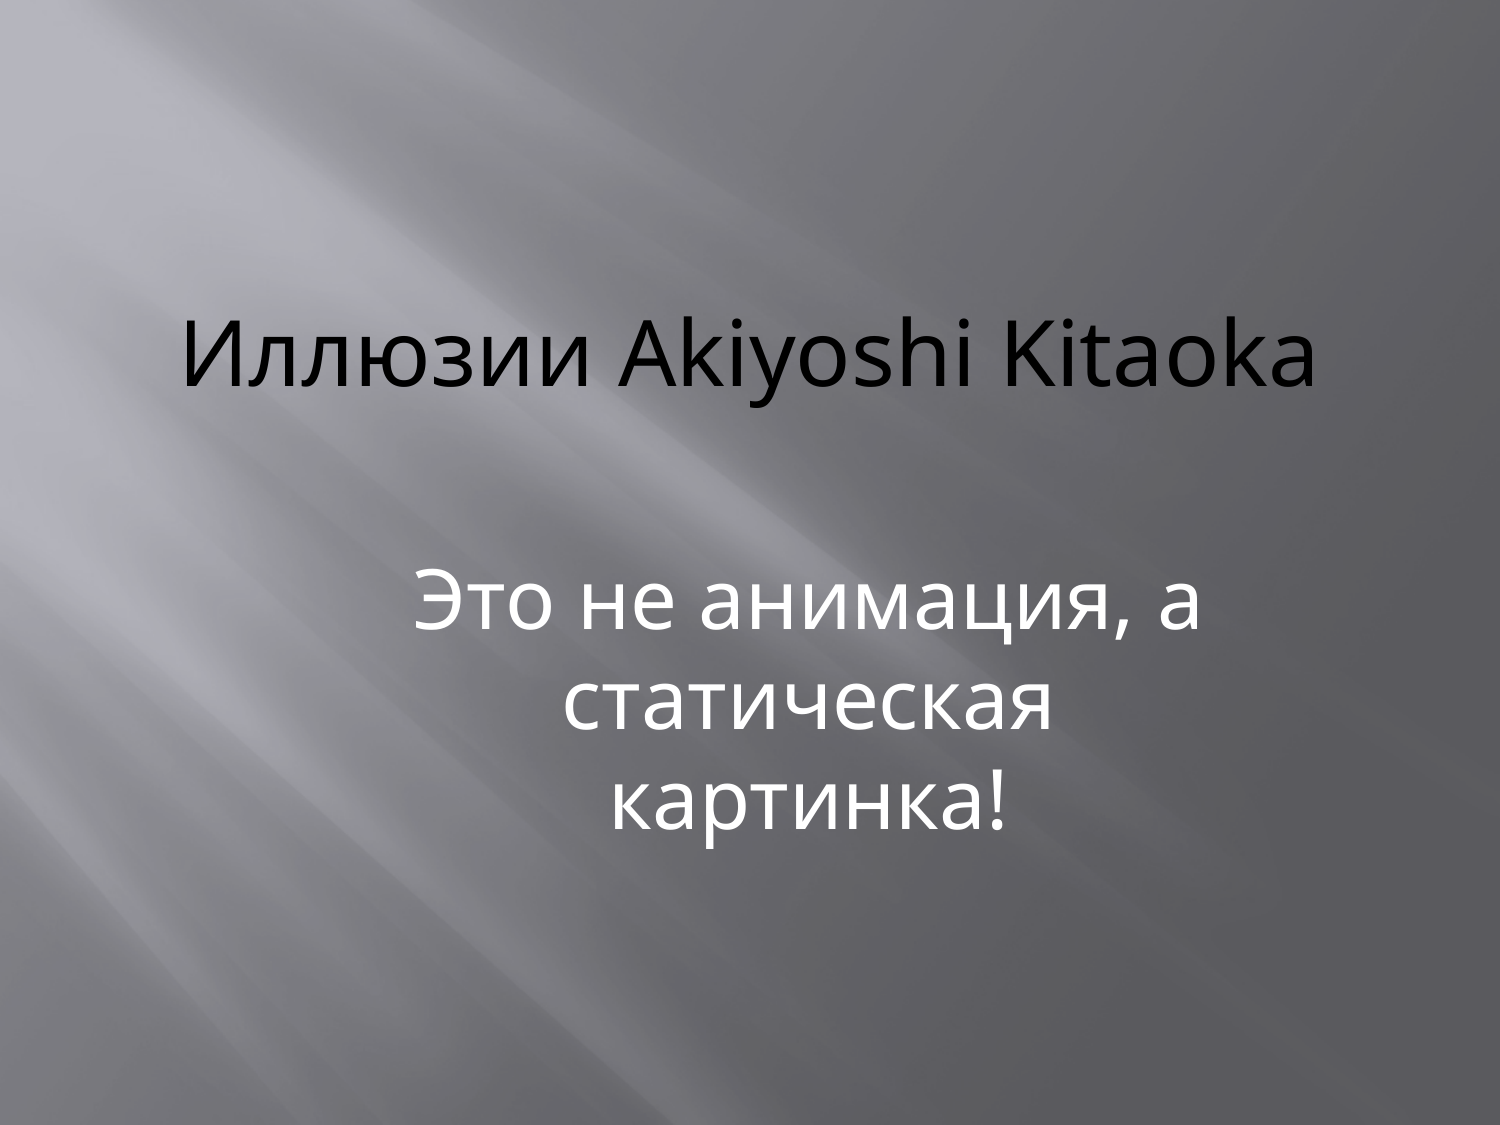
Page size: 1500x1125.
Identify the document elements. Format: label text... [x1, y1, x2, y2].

text_box Иллюзии Akiyoshi Kitaoka [103, 286, 1397, 522]
text_box Это не анимация, а статическая картинка! [371, 538, 1247, 854]
